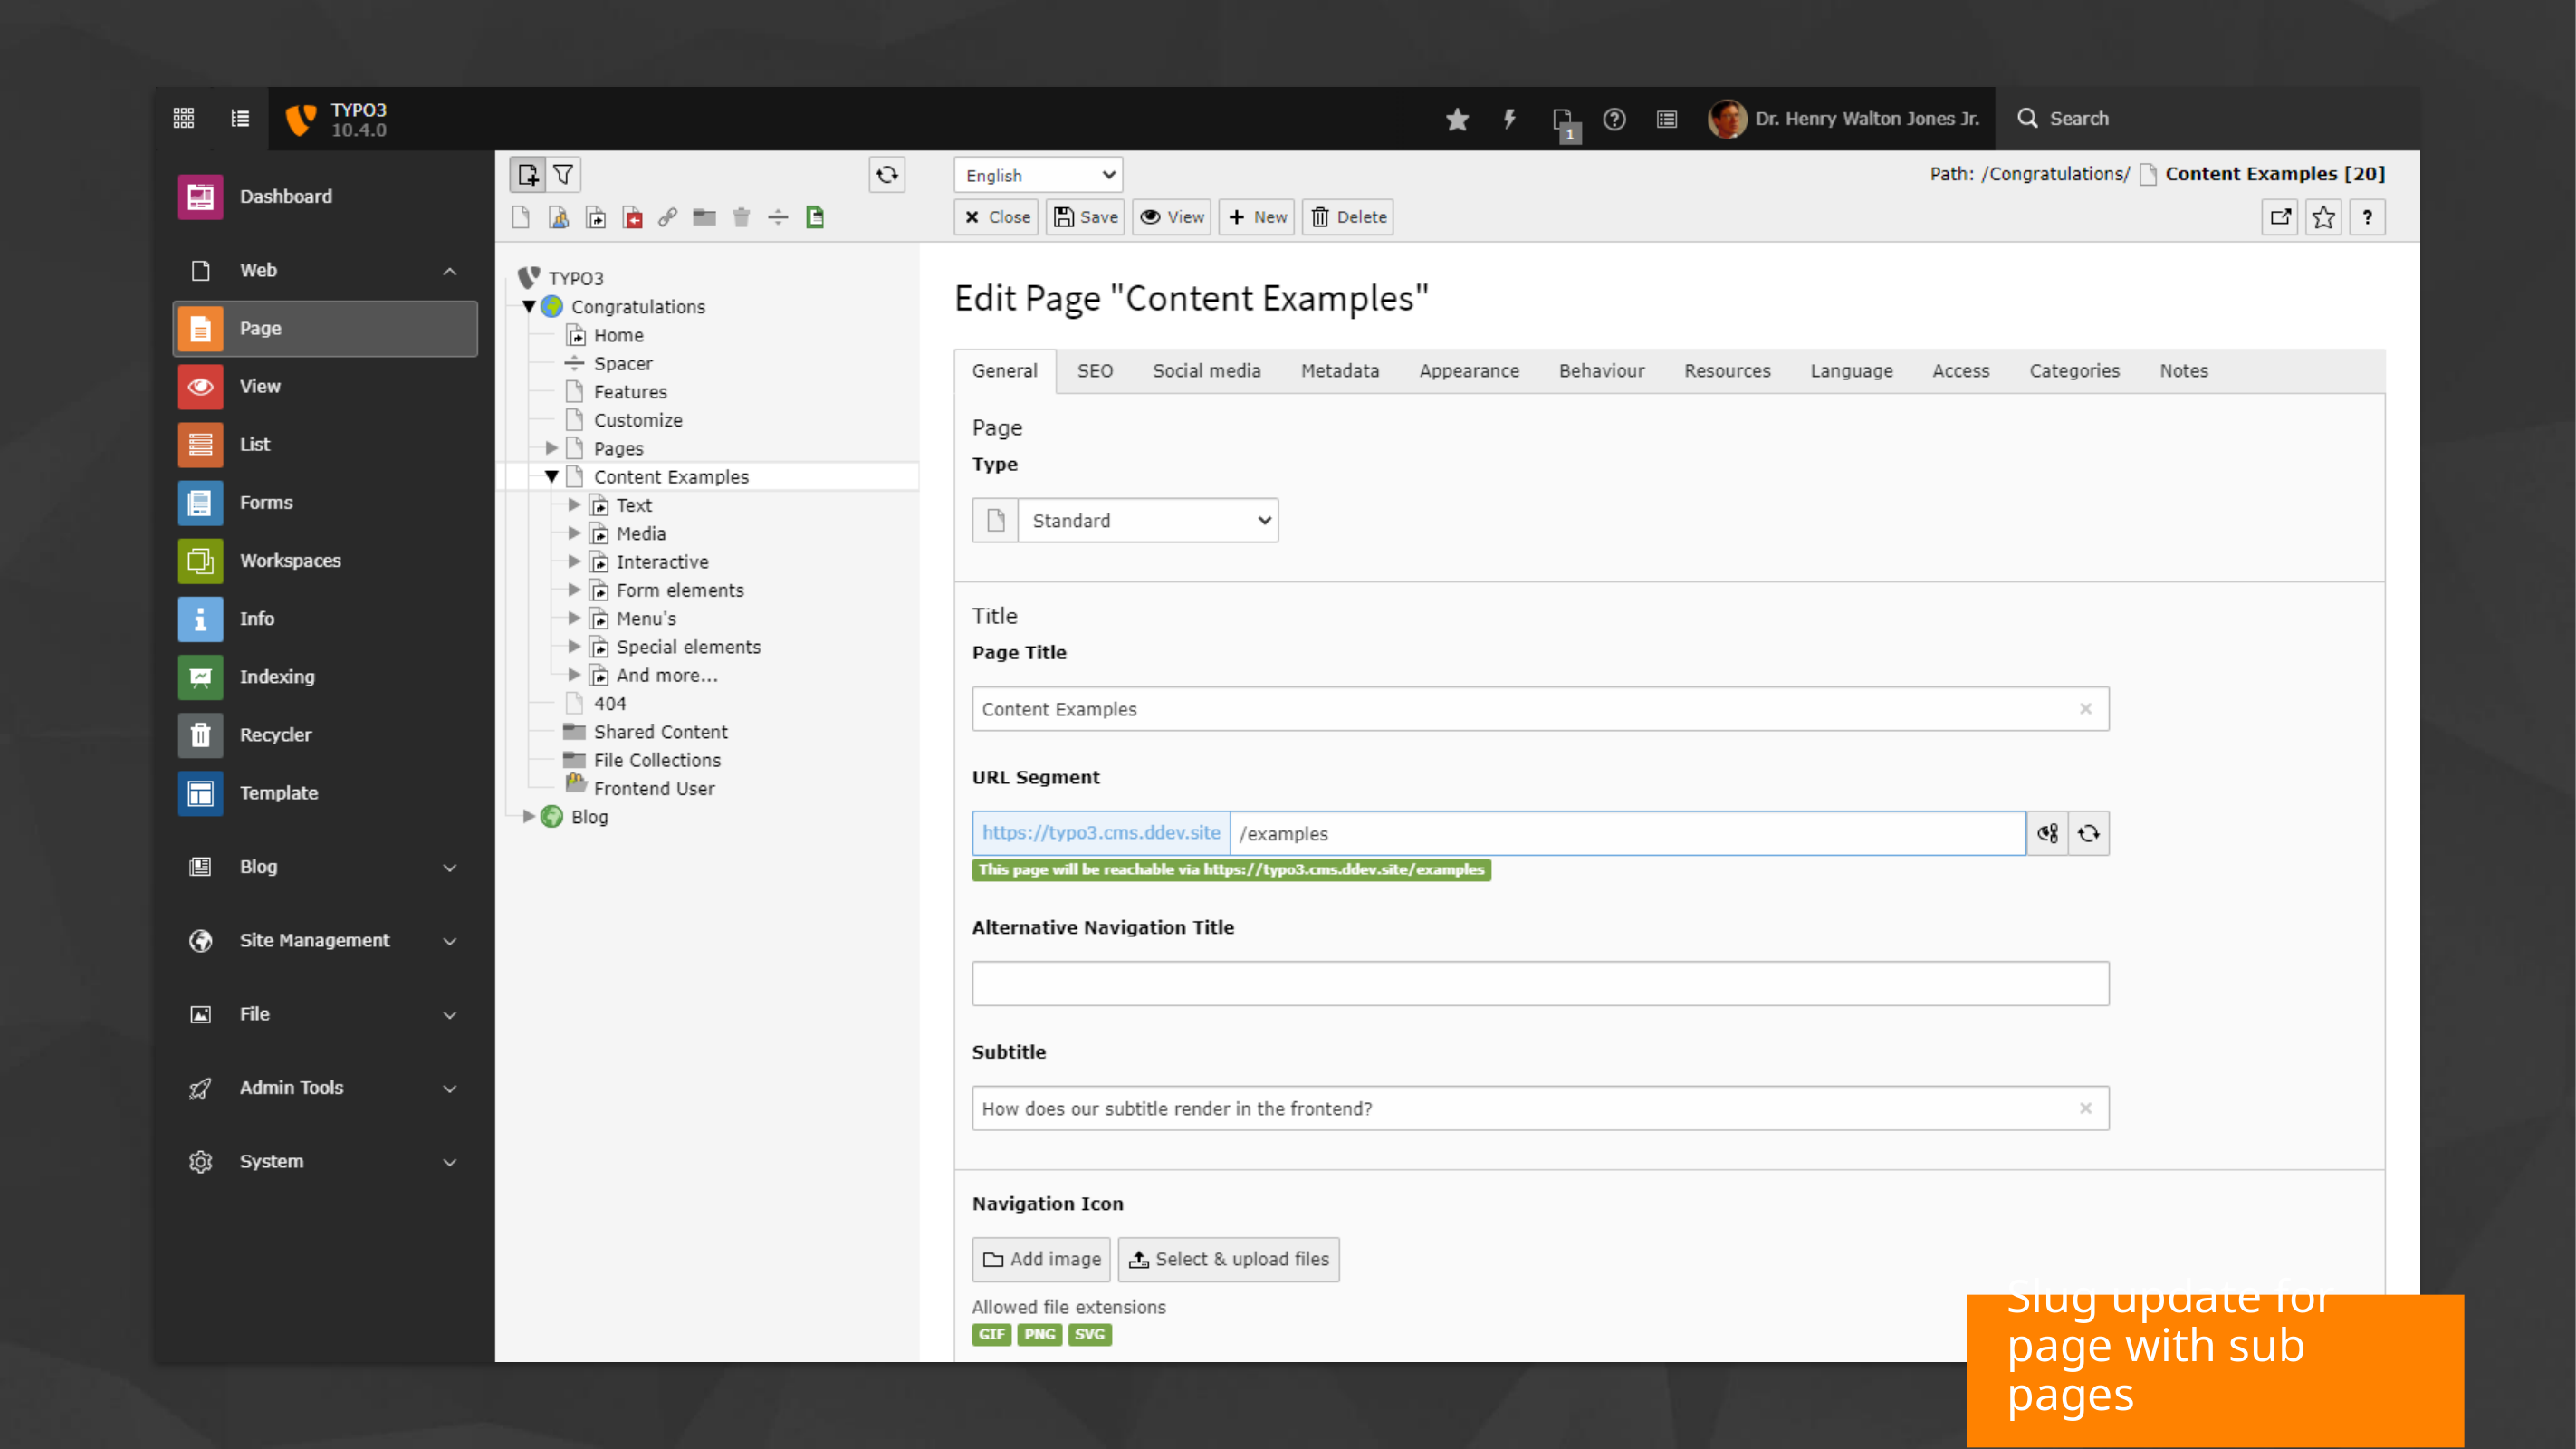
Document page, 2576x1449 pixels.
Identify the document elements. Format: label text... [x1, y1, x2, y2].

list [156, 87, 2420, 1362]
list Slug update for page with sub pages [1967, 1294, 2465, 1448]
picture [0, 0, 2576, 1449]
